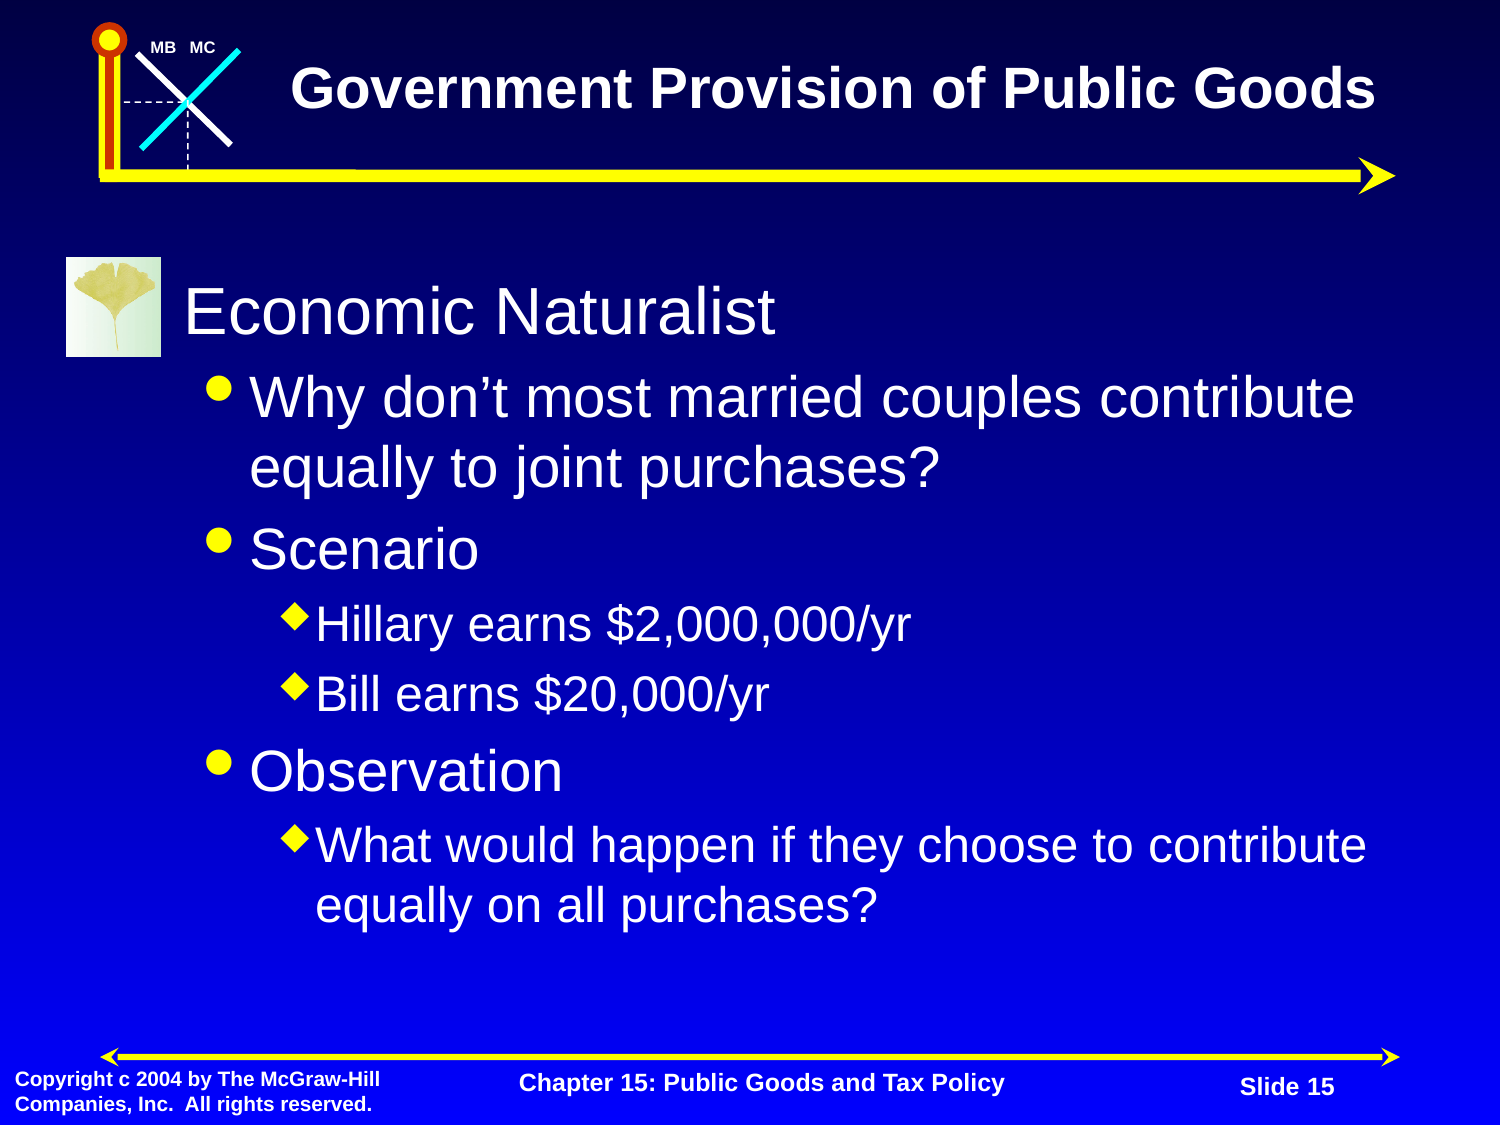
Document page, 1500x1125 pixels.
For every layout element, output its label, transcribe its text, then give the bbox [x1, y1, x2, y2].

footer Chapter 15: Public Goods and Tax Policy [462, 1058, 1063, 1100]
title Government Provision of Public Goods [275, 29, 1407, 142]
slide_number Slide 15 [1149, 1062, 1350, 1100]
picture [66, 257, 161, 357]
list Economic Naturalist Why don’t most married couples contribute equally to joint purchases? Scenario Hillary earns $2,000,000/yr Bill earns $20,000/yr Observation What would happen if they choose to contribute equally on all purchases? [112, 260, 1388, 981]
